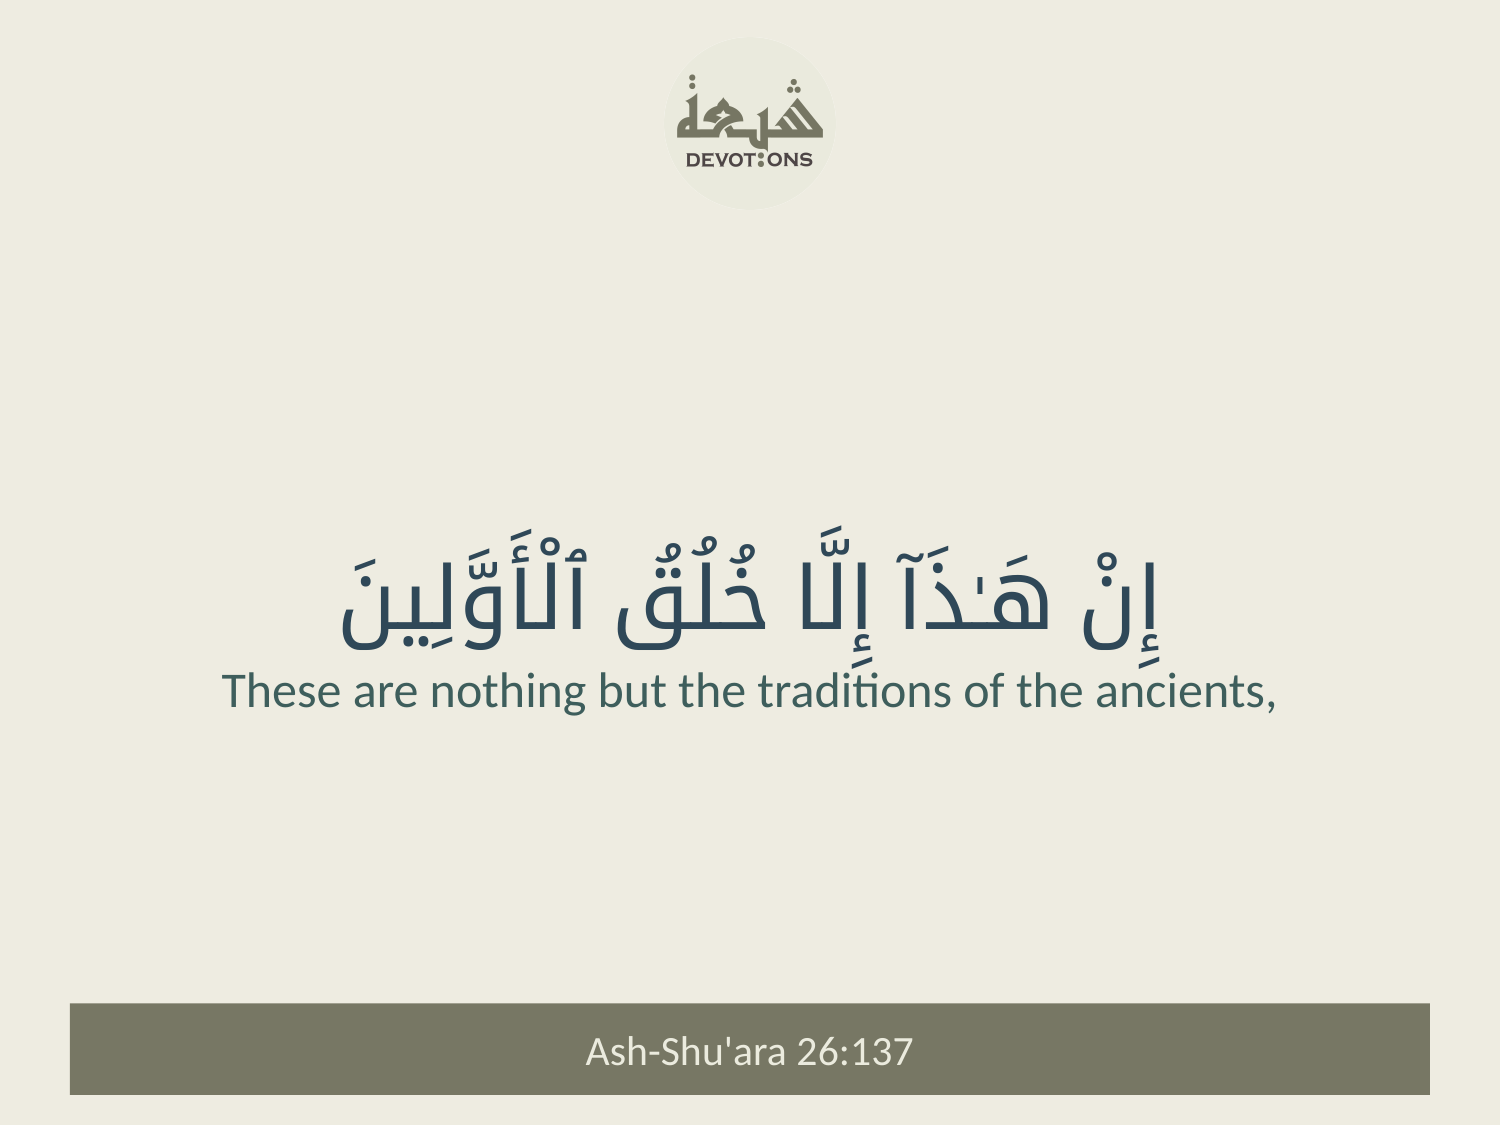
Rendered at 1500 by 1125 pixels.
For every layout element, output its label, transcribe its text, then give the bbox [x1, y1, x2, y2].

list إِنْ هَـٰذَآ إِلَّا خُلُقُ ٱلْأَوَّلِينَ These are nothing but the traditions of the ancients, [69, 203, 1430, 1003]
list Ash-Shu'ara 26:137 [69, 1003, 1430, 1095]
picture [656, 29, 844, 203]
